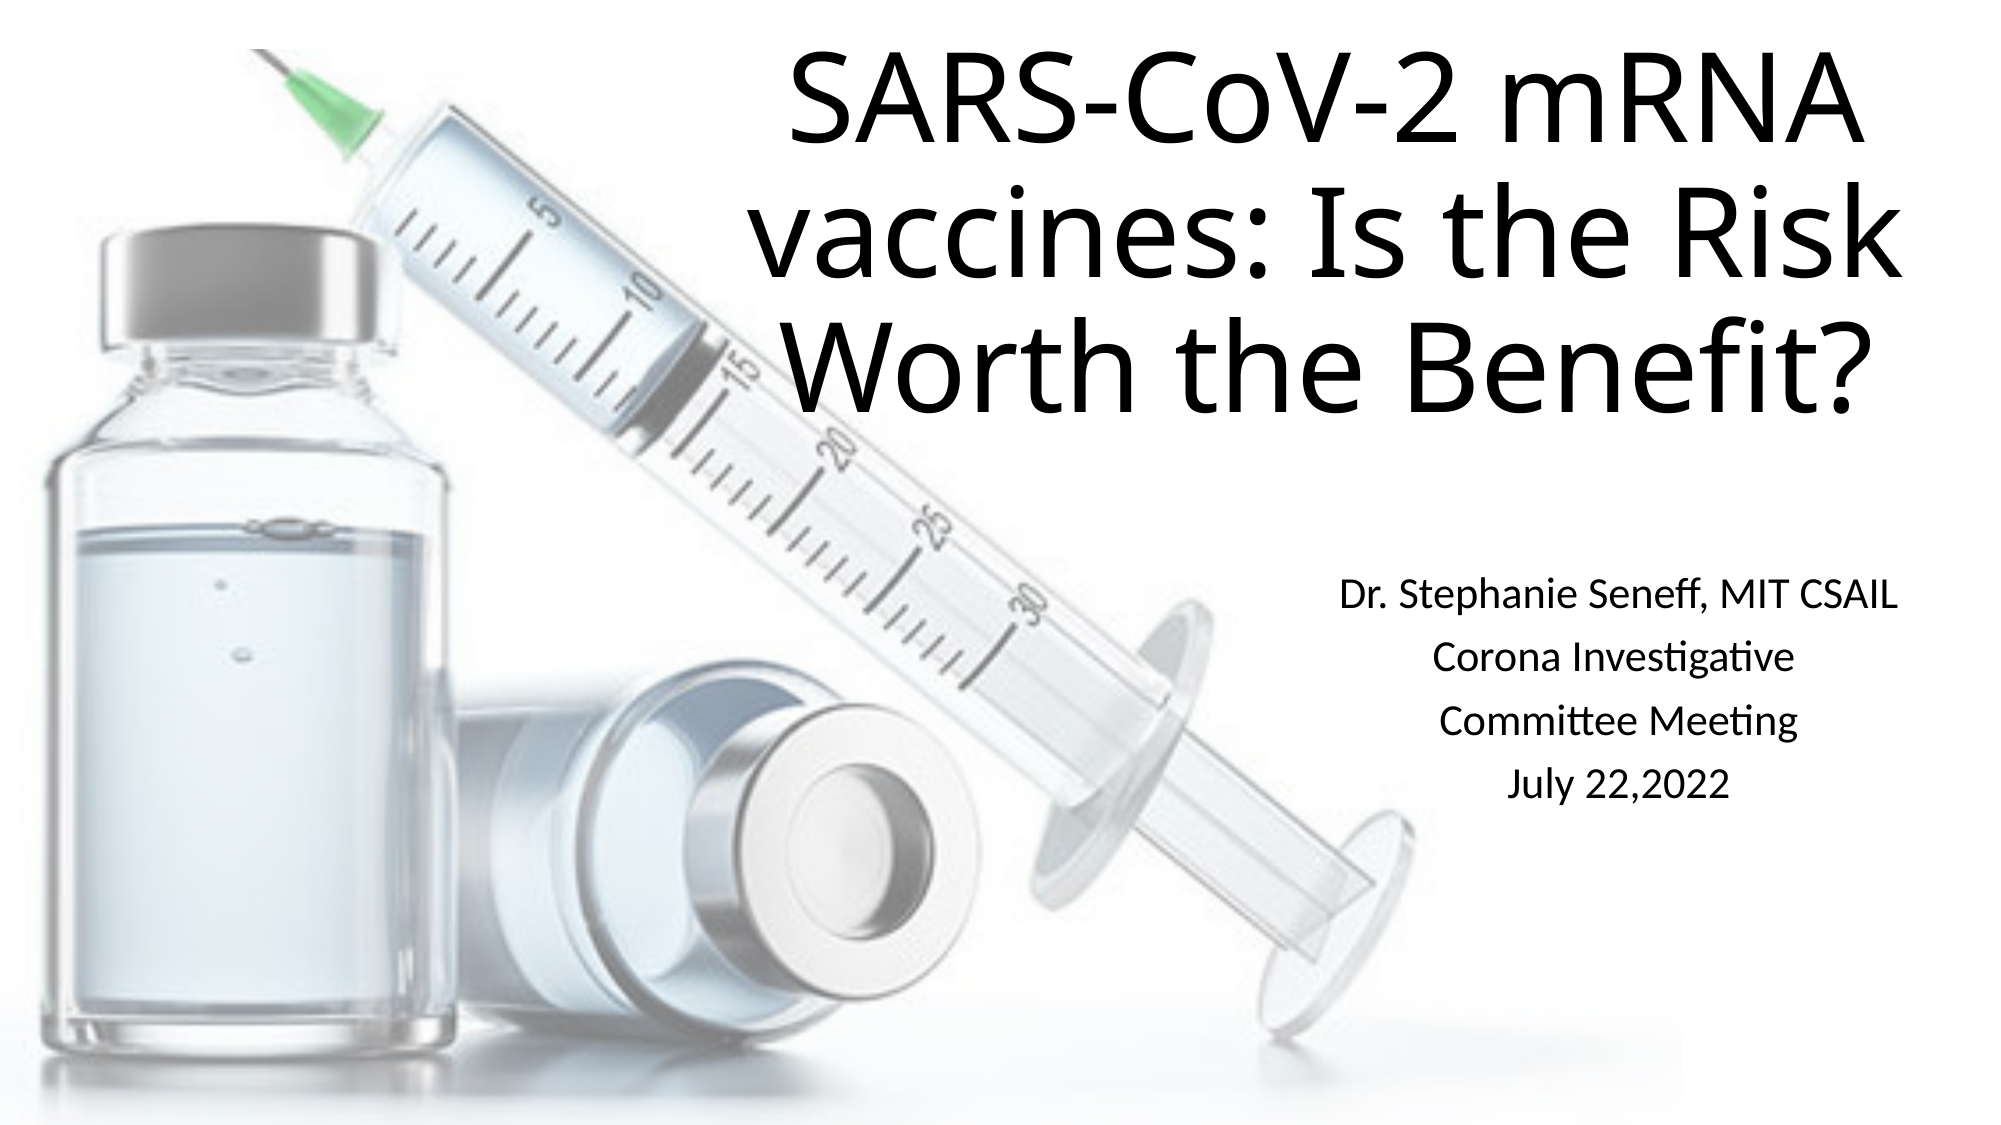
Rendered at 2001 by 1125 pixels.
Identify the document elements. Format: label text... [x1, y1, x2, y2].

title SARS-CoV-2 mRNA vaccines: Is the Risk Worth the Benefit? [731, 0, 1922, 447]
picture [0, 49, 1682, 1125]
subtitle Dr. Stephanie Seneff, MIT CSAIL Corona Investigative Committee Meeting July 22,2022 [1682, 562, 2000, 818]
